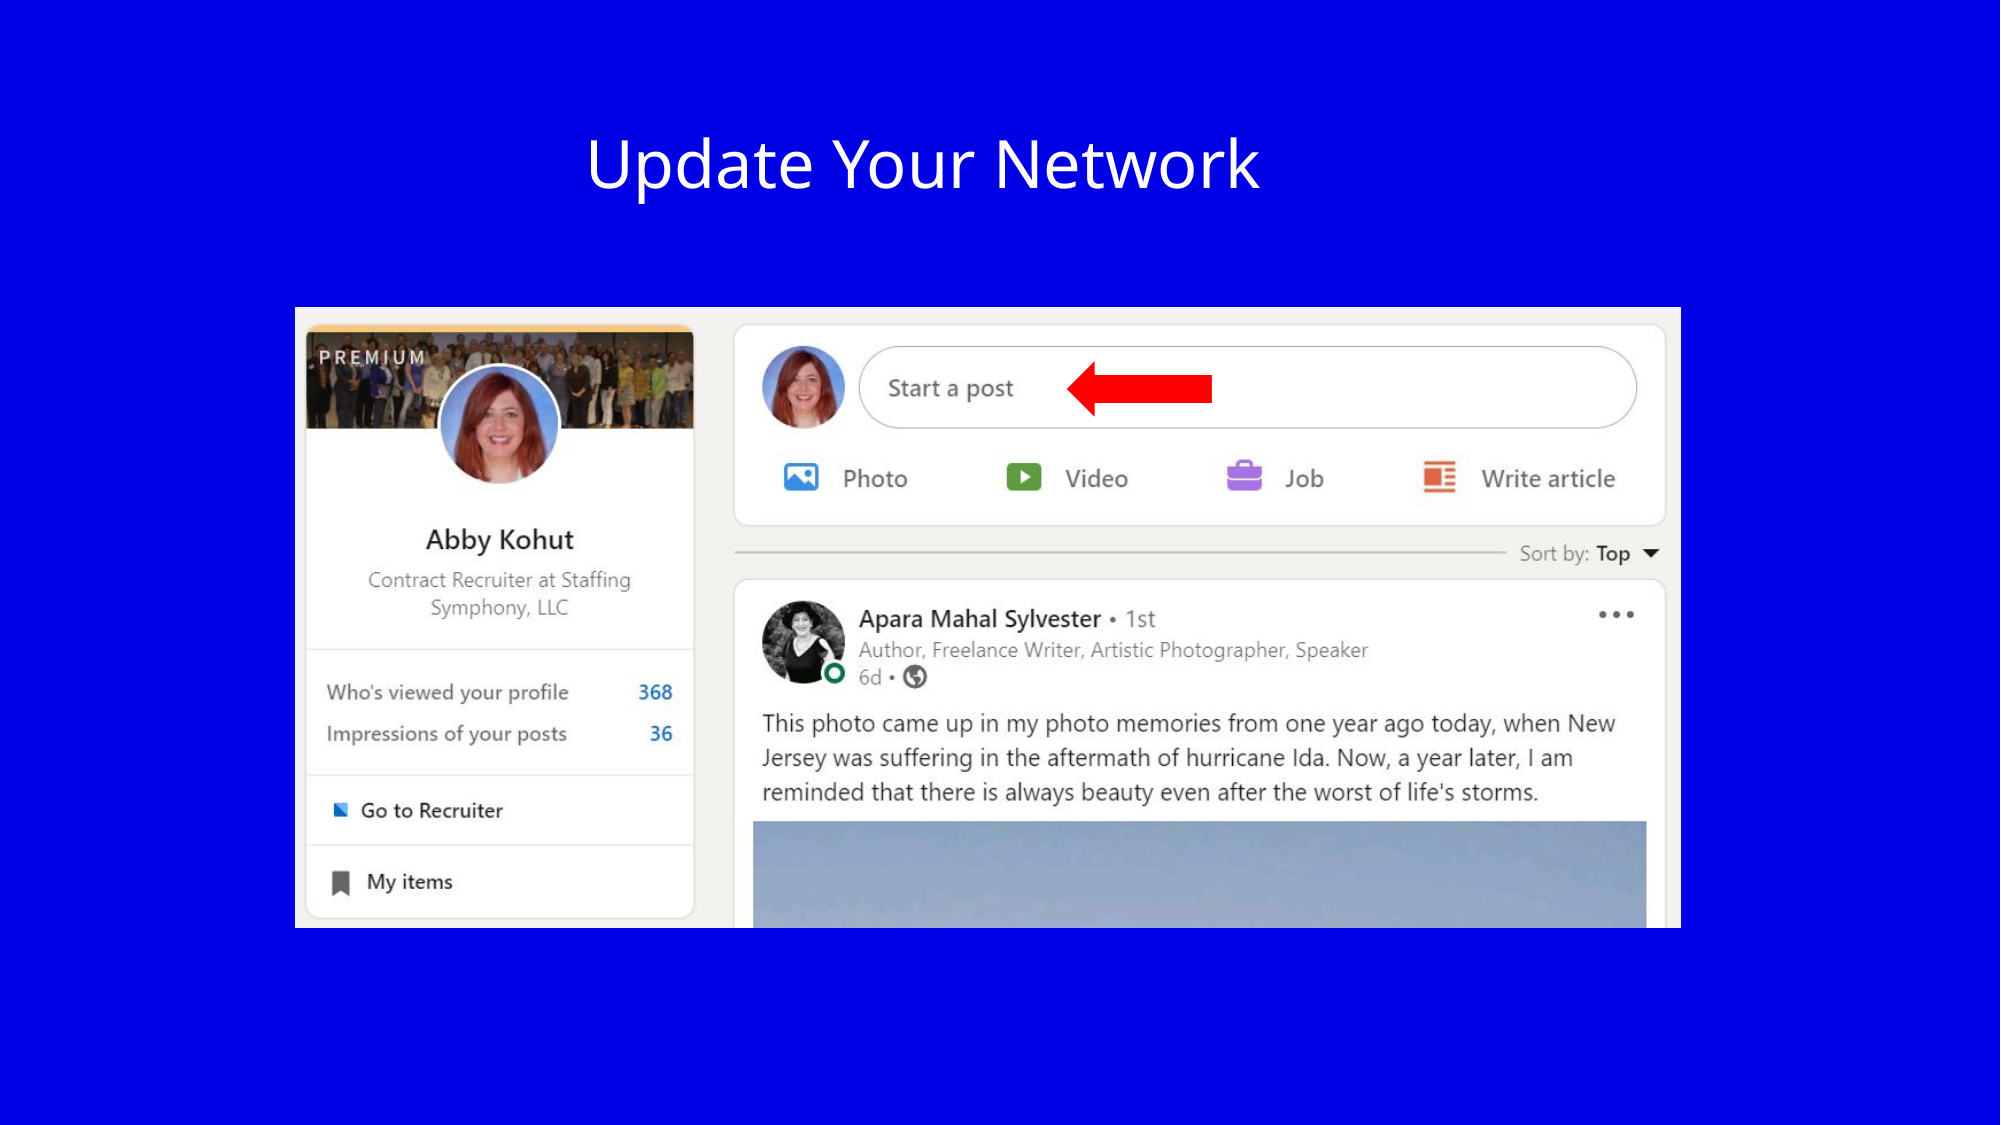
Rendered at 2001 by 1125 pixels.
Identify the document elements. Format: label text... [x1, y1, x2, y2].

picture [294, 306, 1681, 929]
text_box Update Your Network [570, 114, 1427, 209]
